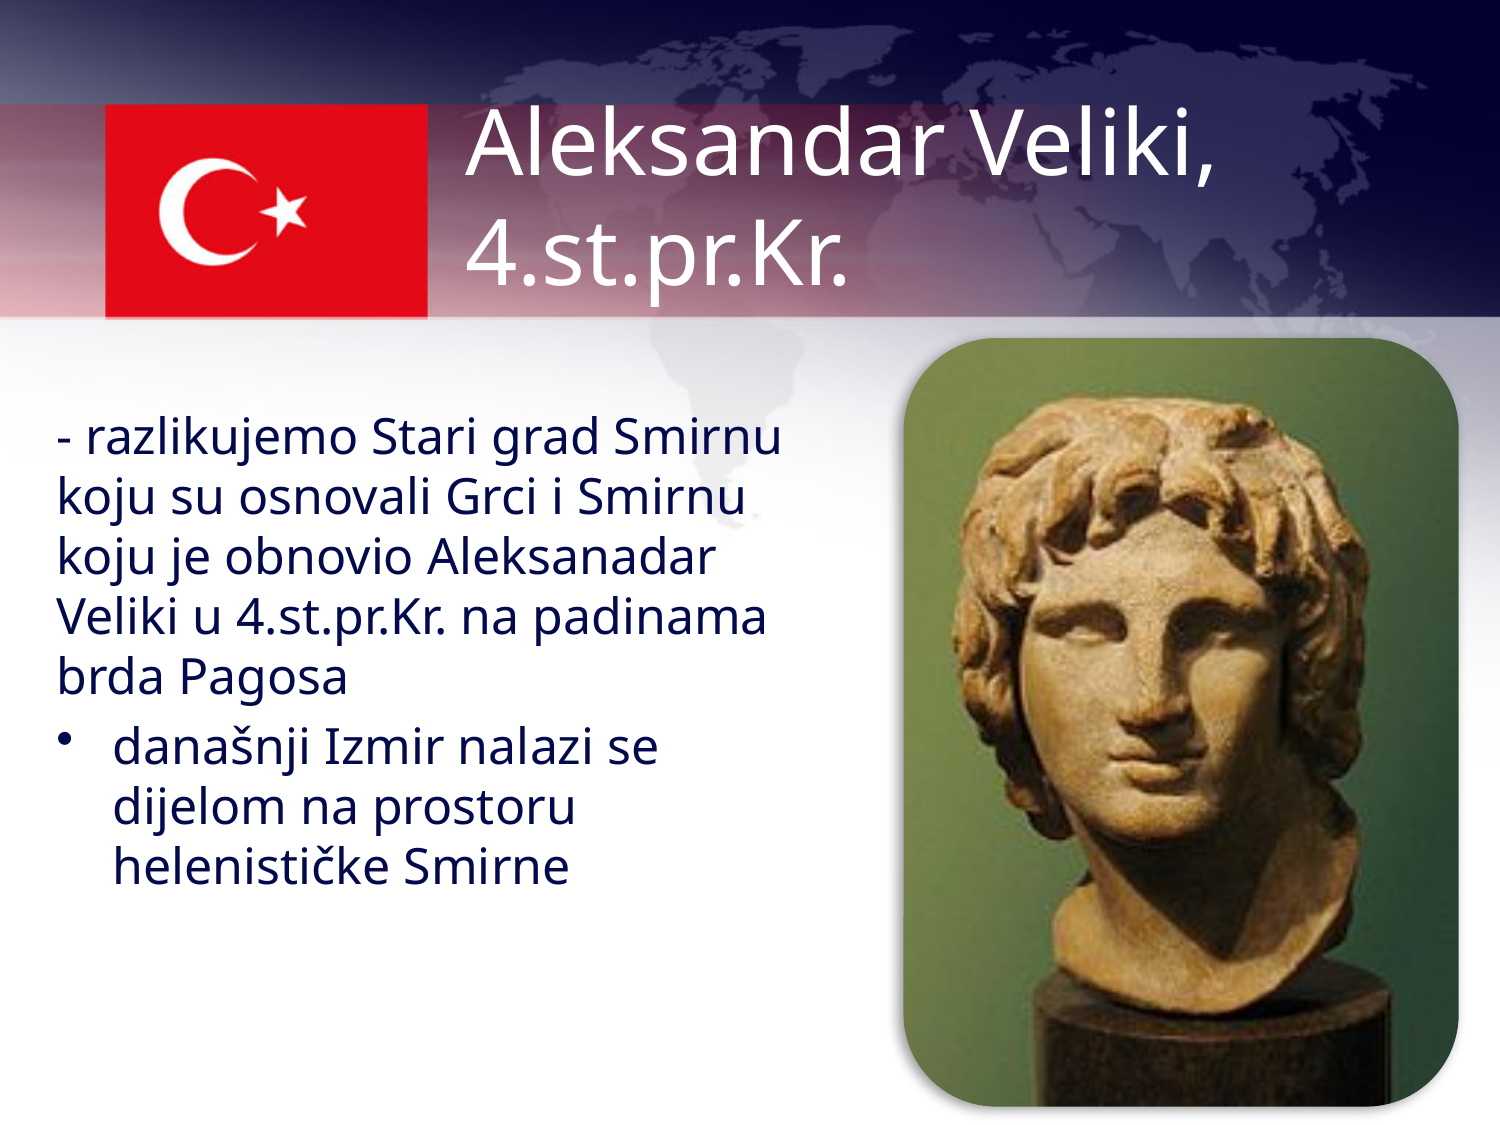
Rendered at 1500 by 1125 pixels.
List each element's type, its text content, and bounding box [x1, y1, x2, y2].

picture [0, 0, 1500, 1125]
title Aleksandar Veliki, 4.st.pr.Kr. [450, 99, 1388, 288]
list - razlikujemo Stari grad Smirnu koju su osnovali Grci i Smirnu koju je obnovio Aleksanadar Veliki u 4.st.pr.Kr. na padinama brda Pagosa današnji Izmir nalazi se dijelom na prostoru helenističke Smirne [41, 397, 821, 1125]
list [903, 338, 1459, 1107]
